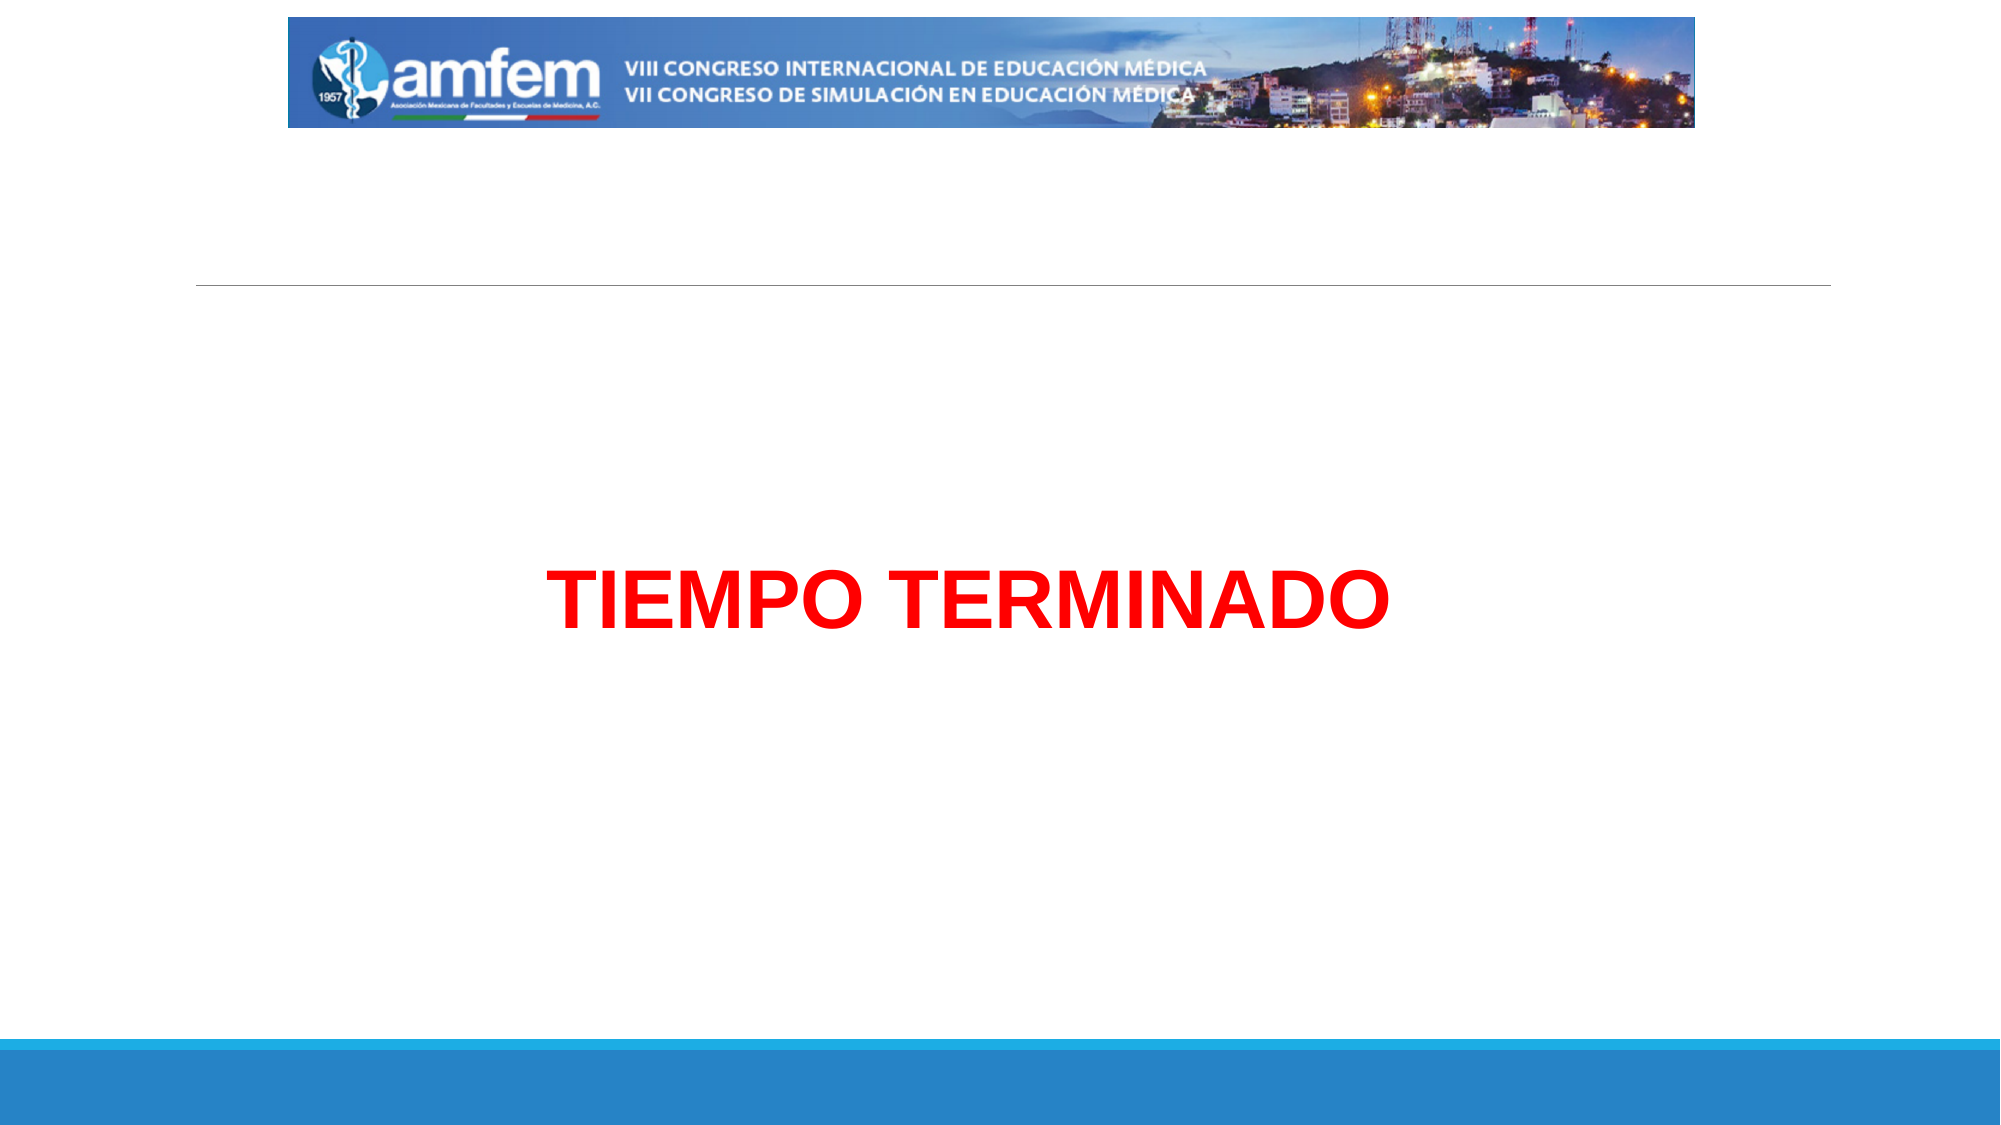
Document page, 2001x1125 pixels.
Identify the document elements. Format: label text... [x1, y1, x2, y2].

picture [290, 16, 1697, 128]
list TIEMPO TERMINADO [107, 459, 1833, 736]
